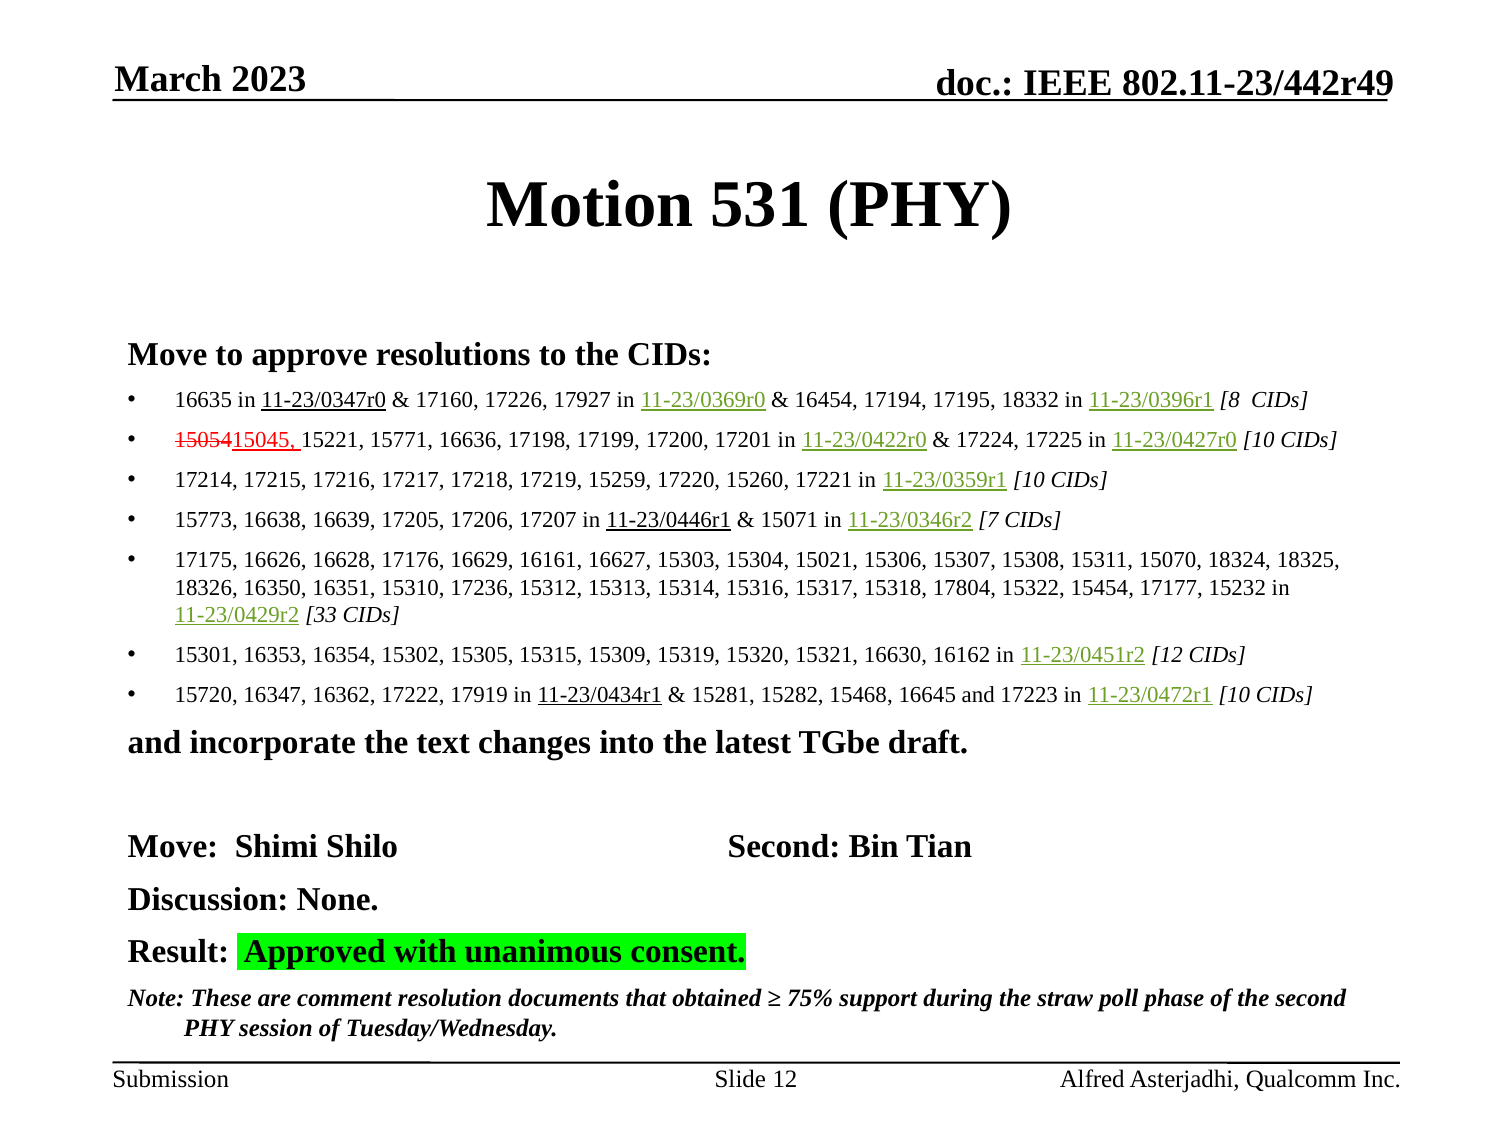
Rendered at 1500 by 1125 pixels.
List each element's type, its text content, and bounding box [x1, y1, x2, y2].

title Motion 531 (PHY) [112, 112, 1388, 288]
slide_number Slide 12 [712, 1061, 800, 1123]
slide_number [114, 54, 423, 100]
footer Alfred Asterjadhi, Qualcomm Inc. [878, 1061, 1402, 1093]
list Move to approve resolutions to the CIDs: 16635 in 11-23/0347r0 & 17160, 17226, 17927 in 11-23/0369r0 & 16454, 17194, 17195, 18332 in 11-23/0396r1 [8 CIDs] 1505415045, 15221, 15771, 16636, 17198, 17199, 17200, 17201 in 11-23/0422r0 & 17224, 17225 in 11-23/0427r0 [10 CIDs] 17214, 17215, 17216, 17217, 17218, 17219, 15259, 17220, 15260, 17221 in 11-23/0359r1 [10 CIDs] 15773, 16638, 16639, 17205, 17206, 17207 in 11-23/0446r1 & 15071 in 11-23/0346r2 [7 CIDs] 17175, 16626, 16628, 17176, 16629, 16161, 16627, 15303, 15304, 15021, 15306, 15307, 15308, 15311, 15070, 18324, 18325, 18326, 16350, 16351, 15310, 17236, 15312, 15313, 15314, 15316, 15317, 15318, 17804, 15322, 15454, 17177, 15232 in 11-23/0429r2 [33 CIDs] 15301, 16353, 16354, 15302, 15305, 15315, 15309, 15319, 15320, 15321, 16630, 16162 in 11-23/0451r2 [12 CIDs] 15720, 16347, 16362, 17222, 17919 in 11-23/0434r1 & 15281, 15282, 15468, 16645 and 17223 in 11-23/0472r1 [10 CIDs] and incorporate the text changes into the latest TGbe draft. Move: Shimi Shilo Second: Bin Tian Discussion: None. Result: Approved with unanimous consent. Note: These are comment resolution documents that obtained ≥ 75% support during the straw poll phase of the second PHY session of Tuesday/Wednesday. [112, 324, 1388, 1063]
